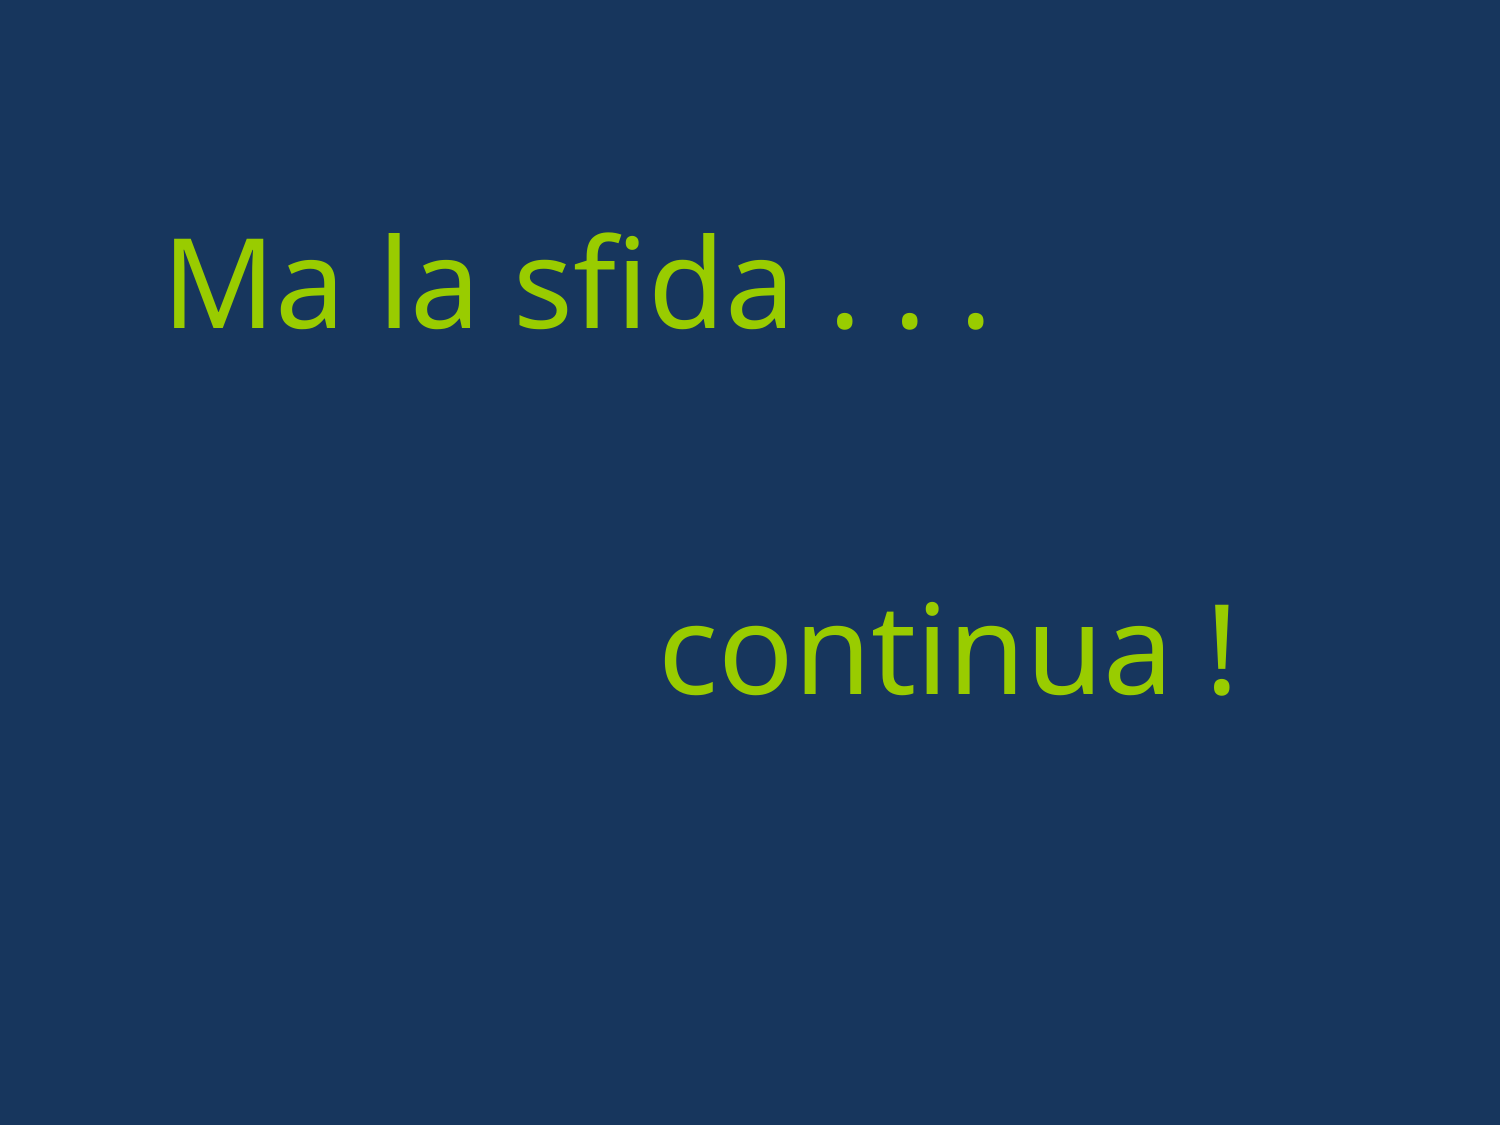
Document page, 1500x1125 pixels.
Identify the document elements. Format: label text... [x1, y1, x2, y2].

text_box Ma la sfida . . . [147, 196, 1329, 361]
text_box continua ! [643, 562, 1282, 728]
